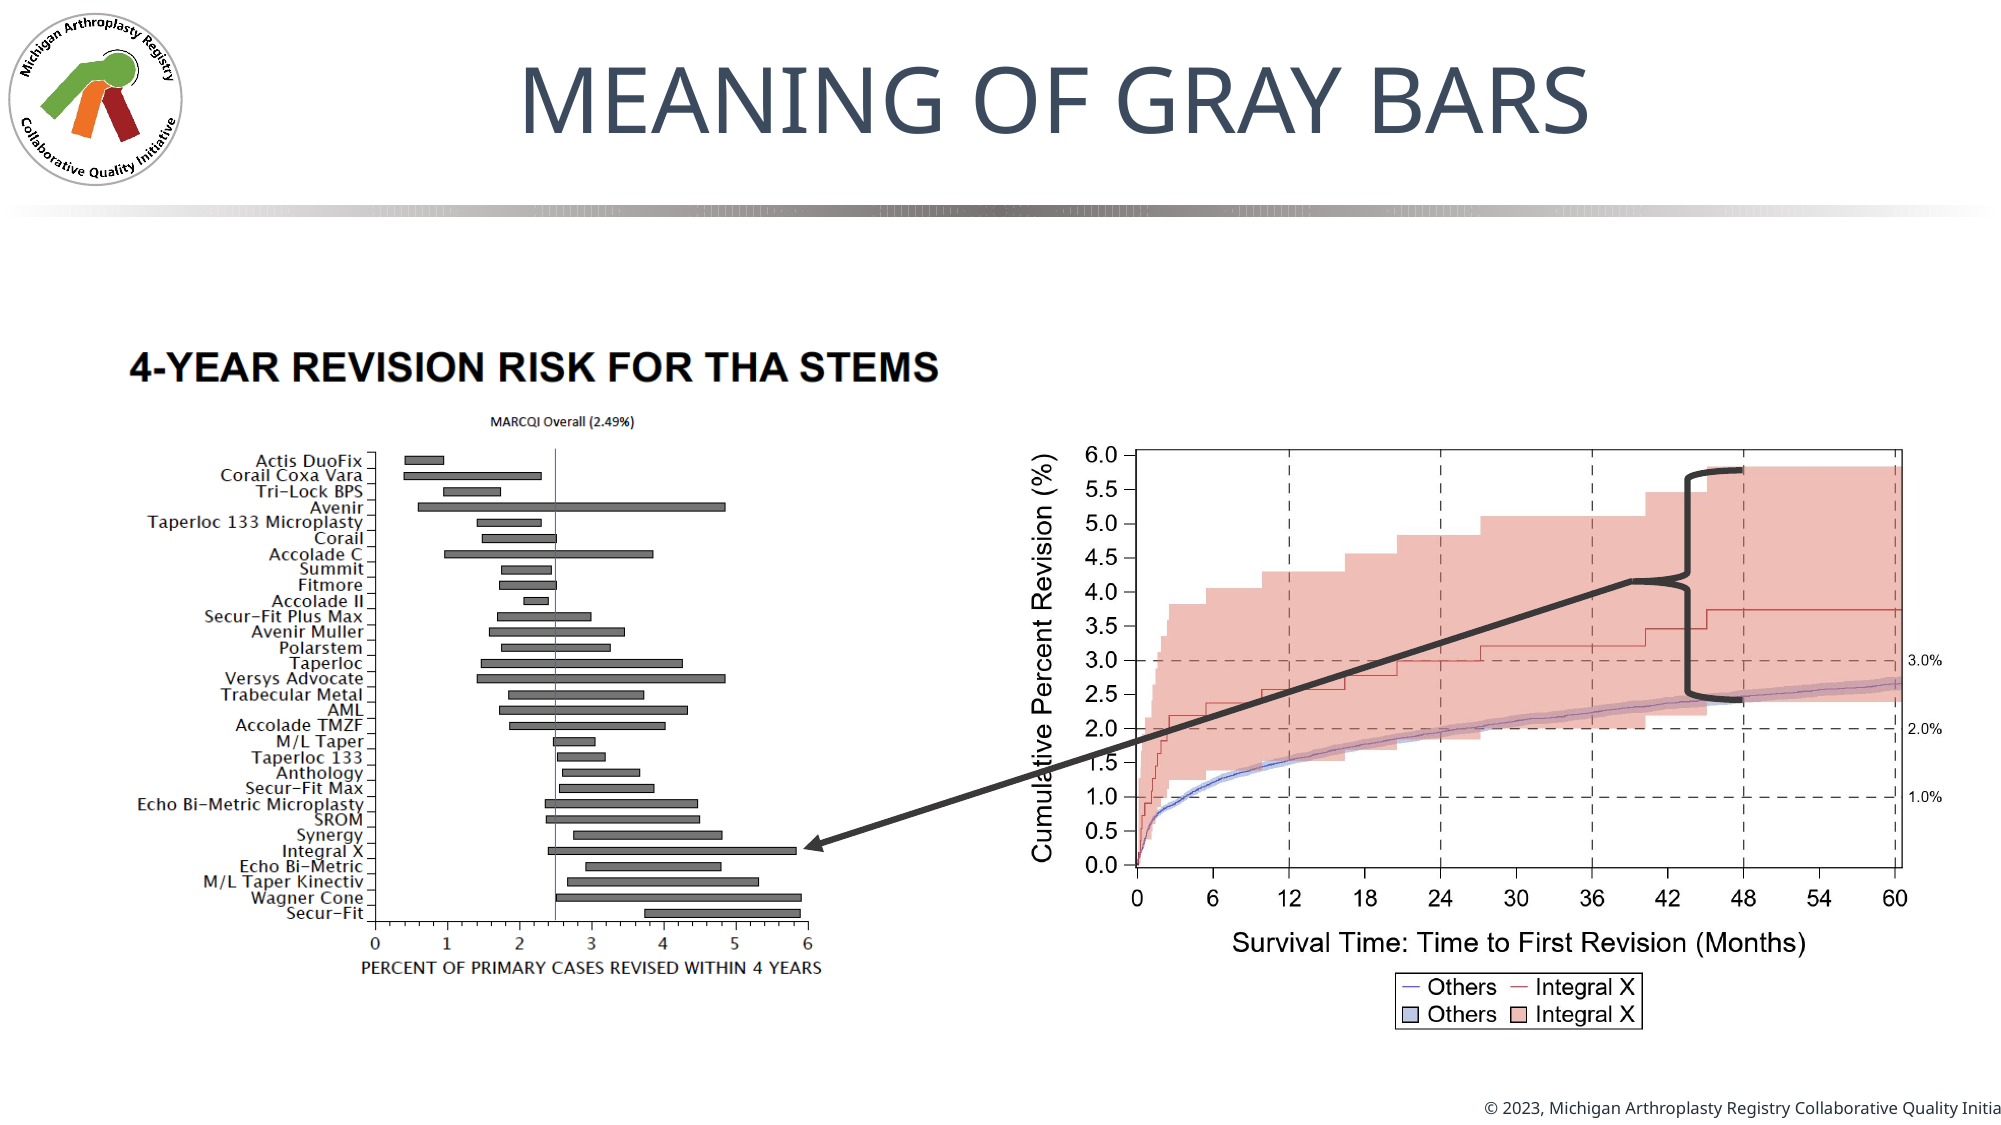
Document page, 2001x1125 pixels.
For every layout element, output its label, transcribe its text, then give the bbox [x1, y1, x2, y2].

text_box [803, 580, 1633, 849]
title MEANING OF GRAY BARS [202, 29, 1908, 179]
picture [108, 343, 947, 982]
picture [11, 15, 180, 183]
picture [1012, 429, 1960, 1042]
